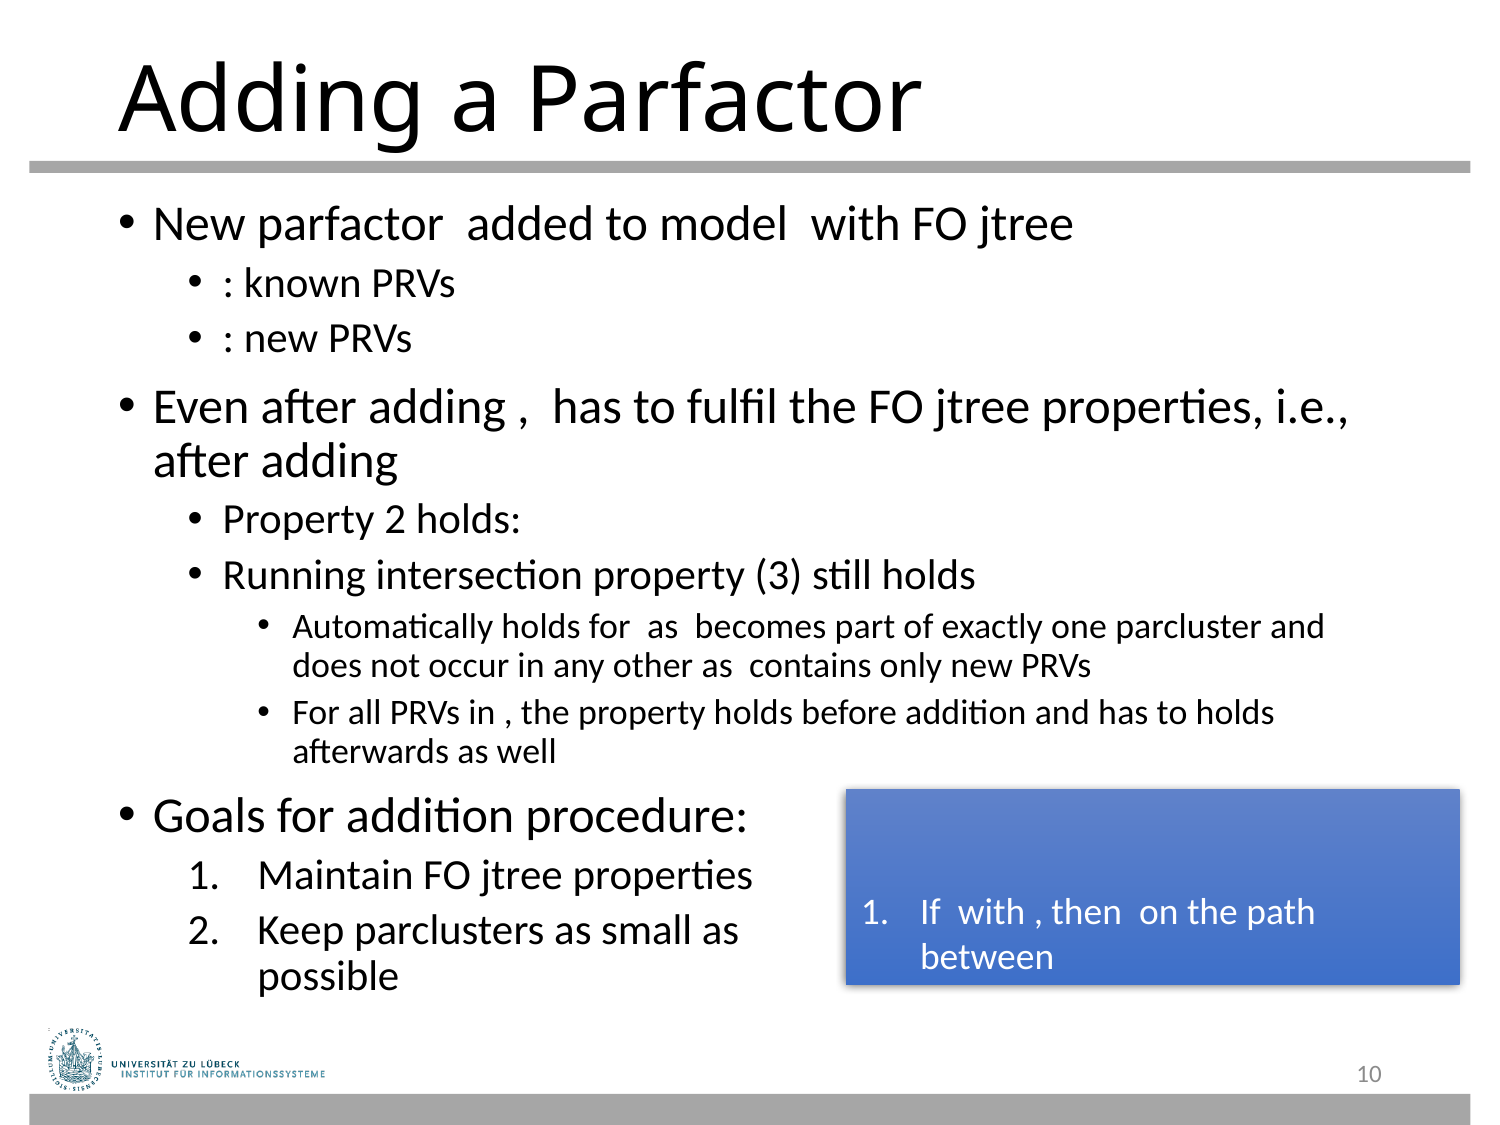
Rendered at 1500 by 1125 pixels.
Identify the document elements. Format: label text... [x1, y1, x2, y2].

title Adding a Parfactor [103, 42, 1397, 161]
slide_number 10 [1059, 1042, 1397, 1103]
